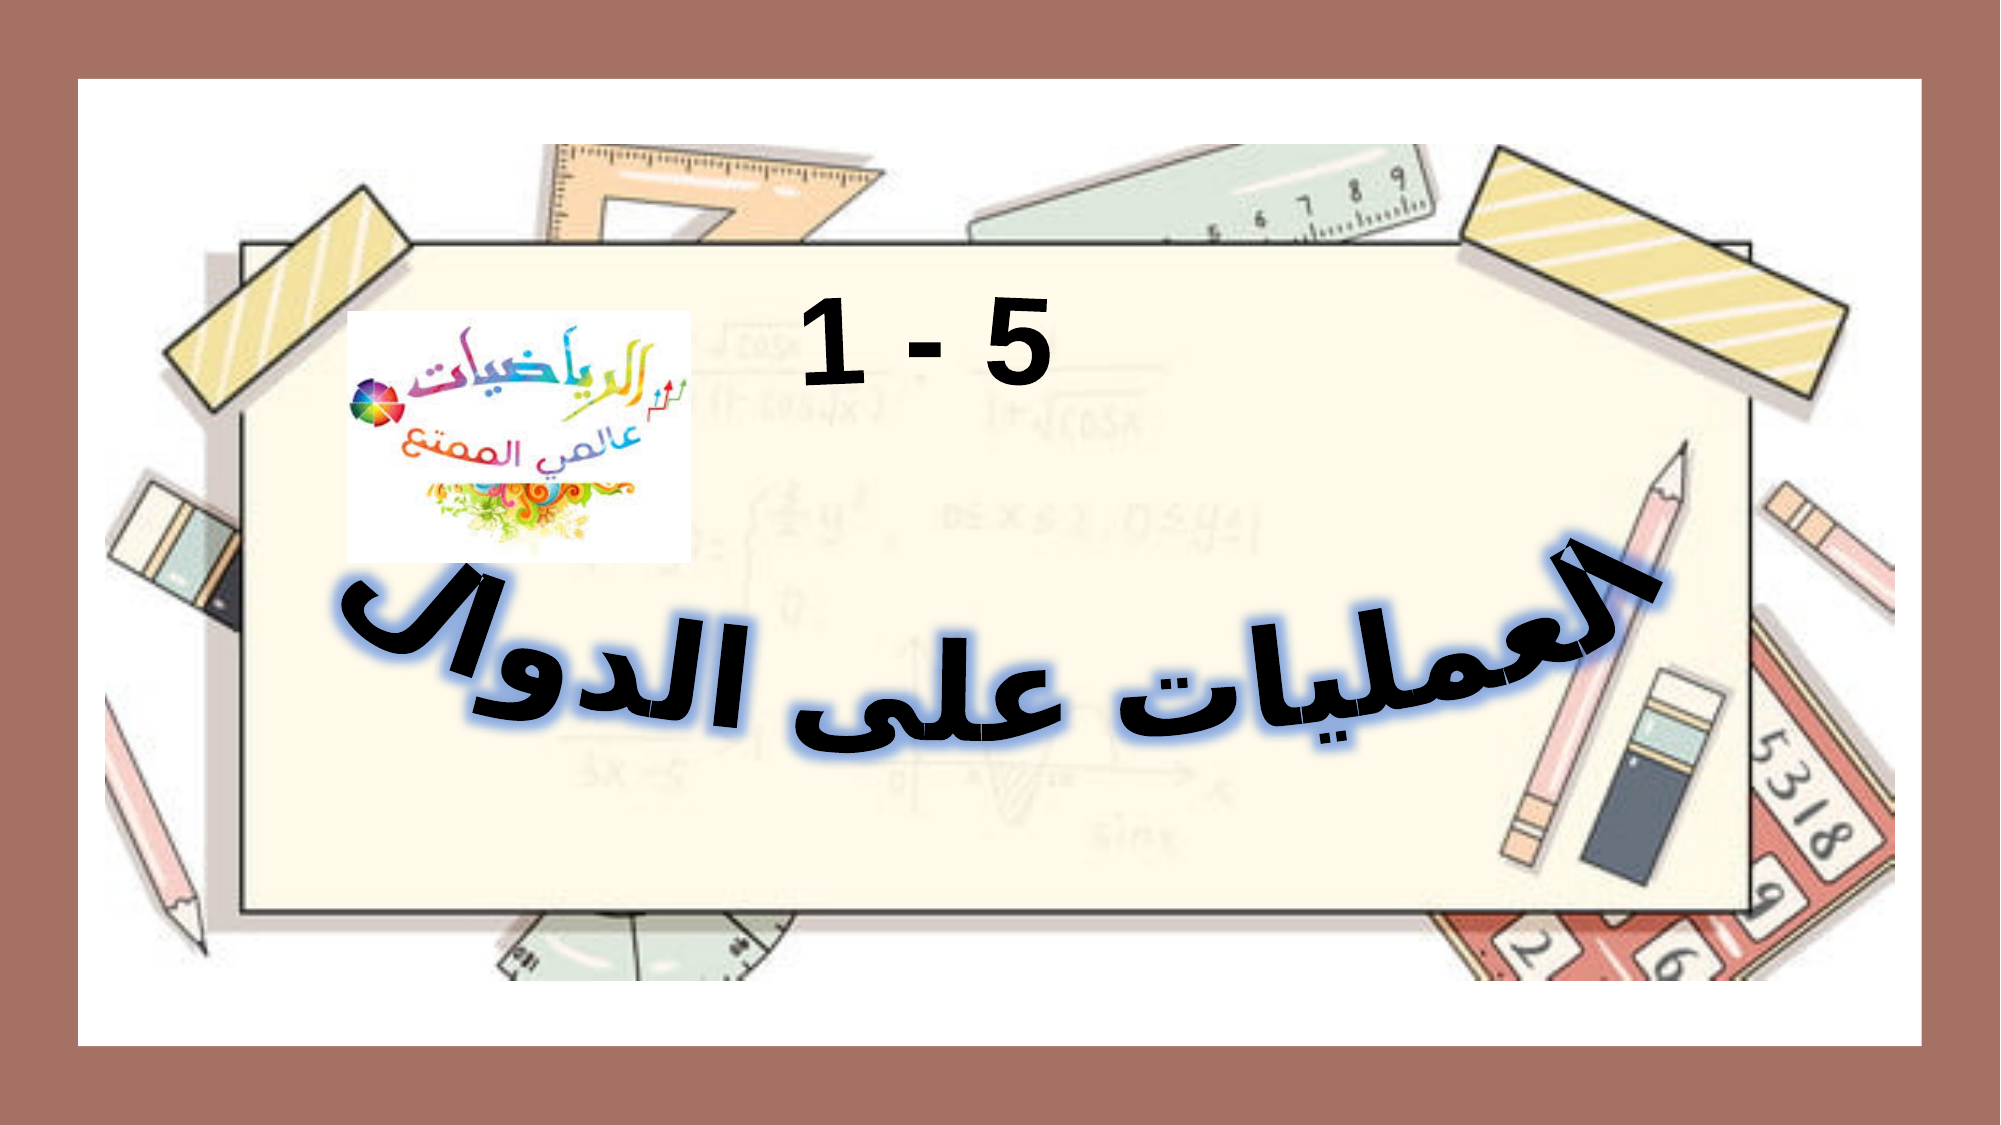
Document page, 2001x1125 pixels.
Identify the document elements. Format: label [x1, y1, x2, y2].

picture [105, 144, 1895, 981]
text_box [77, 78, 1923, 1047]
text_box [0, 0, 2000, 1125]
